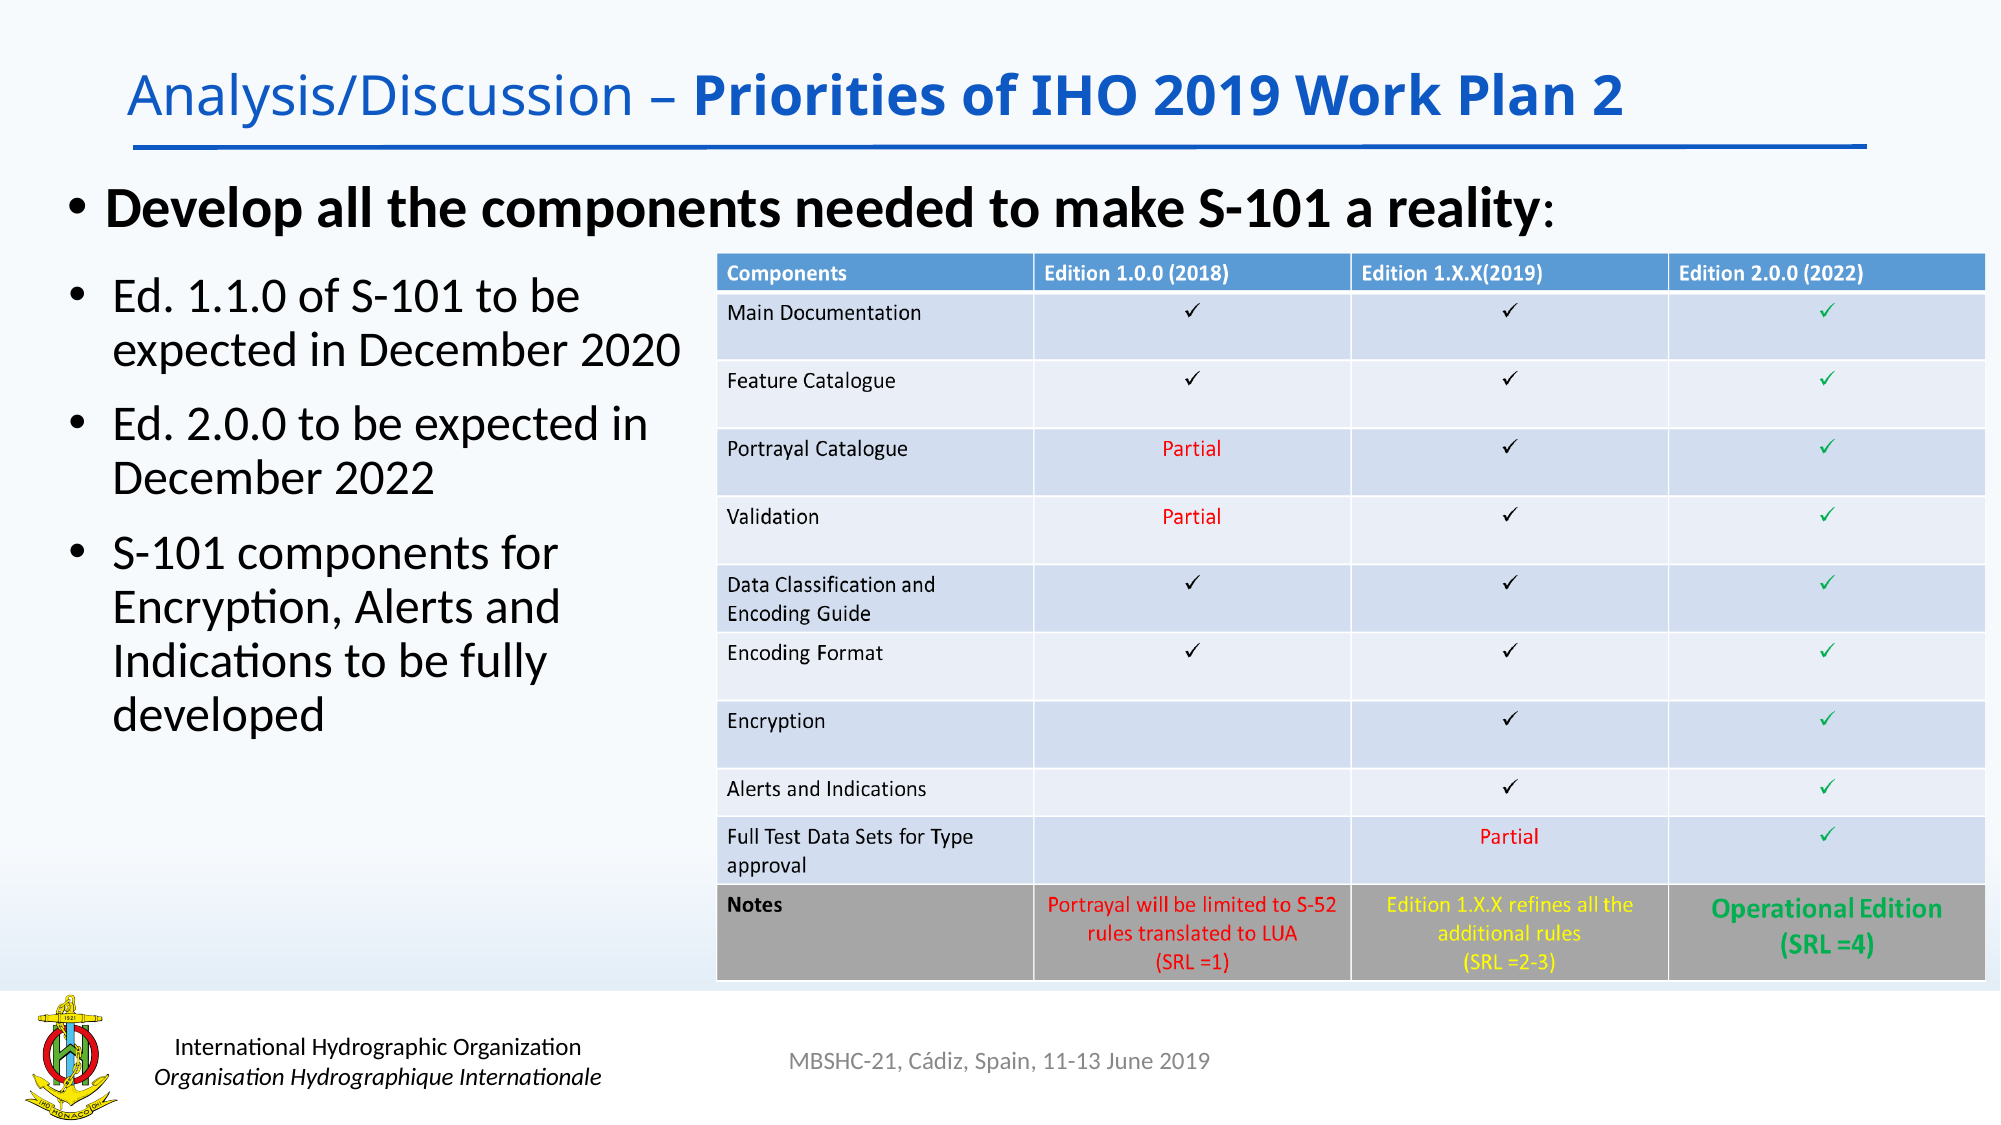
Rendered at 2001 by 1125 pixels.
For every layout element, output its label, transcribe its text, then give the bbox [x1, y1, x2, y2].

picture [716, 250, 1986, 990]
list Ed. 1.1.0 of S-101 to be expected in December 2020 Ed. 2.0.0 to be expected in December 2022 S-101 components for Encryption, Alerts and Indications to be fully developed [0, 260, 761, 1024]
title Analysis/Discussion – Priorities of IHO 2019 Work Plan 2 [119, 45, 1888, 151]
text_box Develop all the components needed to make S-101 a reality: [60, 169, 1799, 304]
picture [17, 1024, 122, 1125]
text_box MBSHC-21, Cádiz, Spain, 11-13 June 2019 [662, 1036, 1338, 1082]
